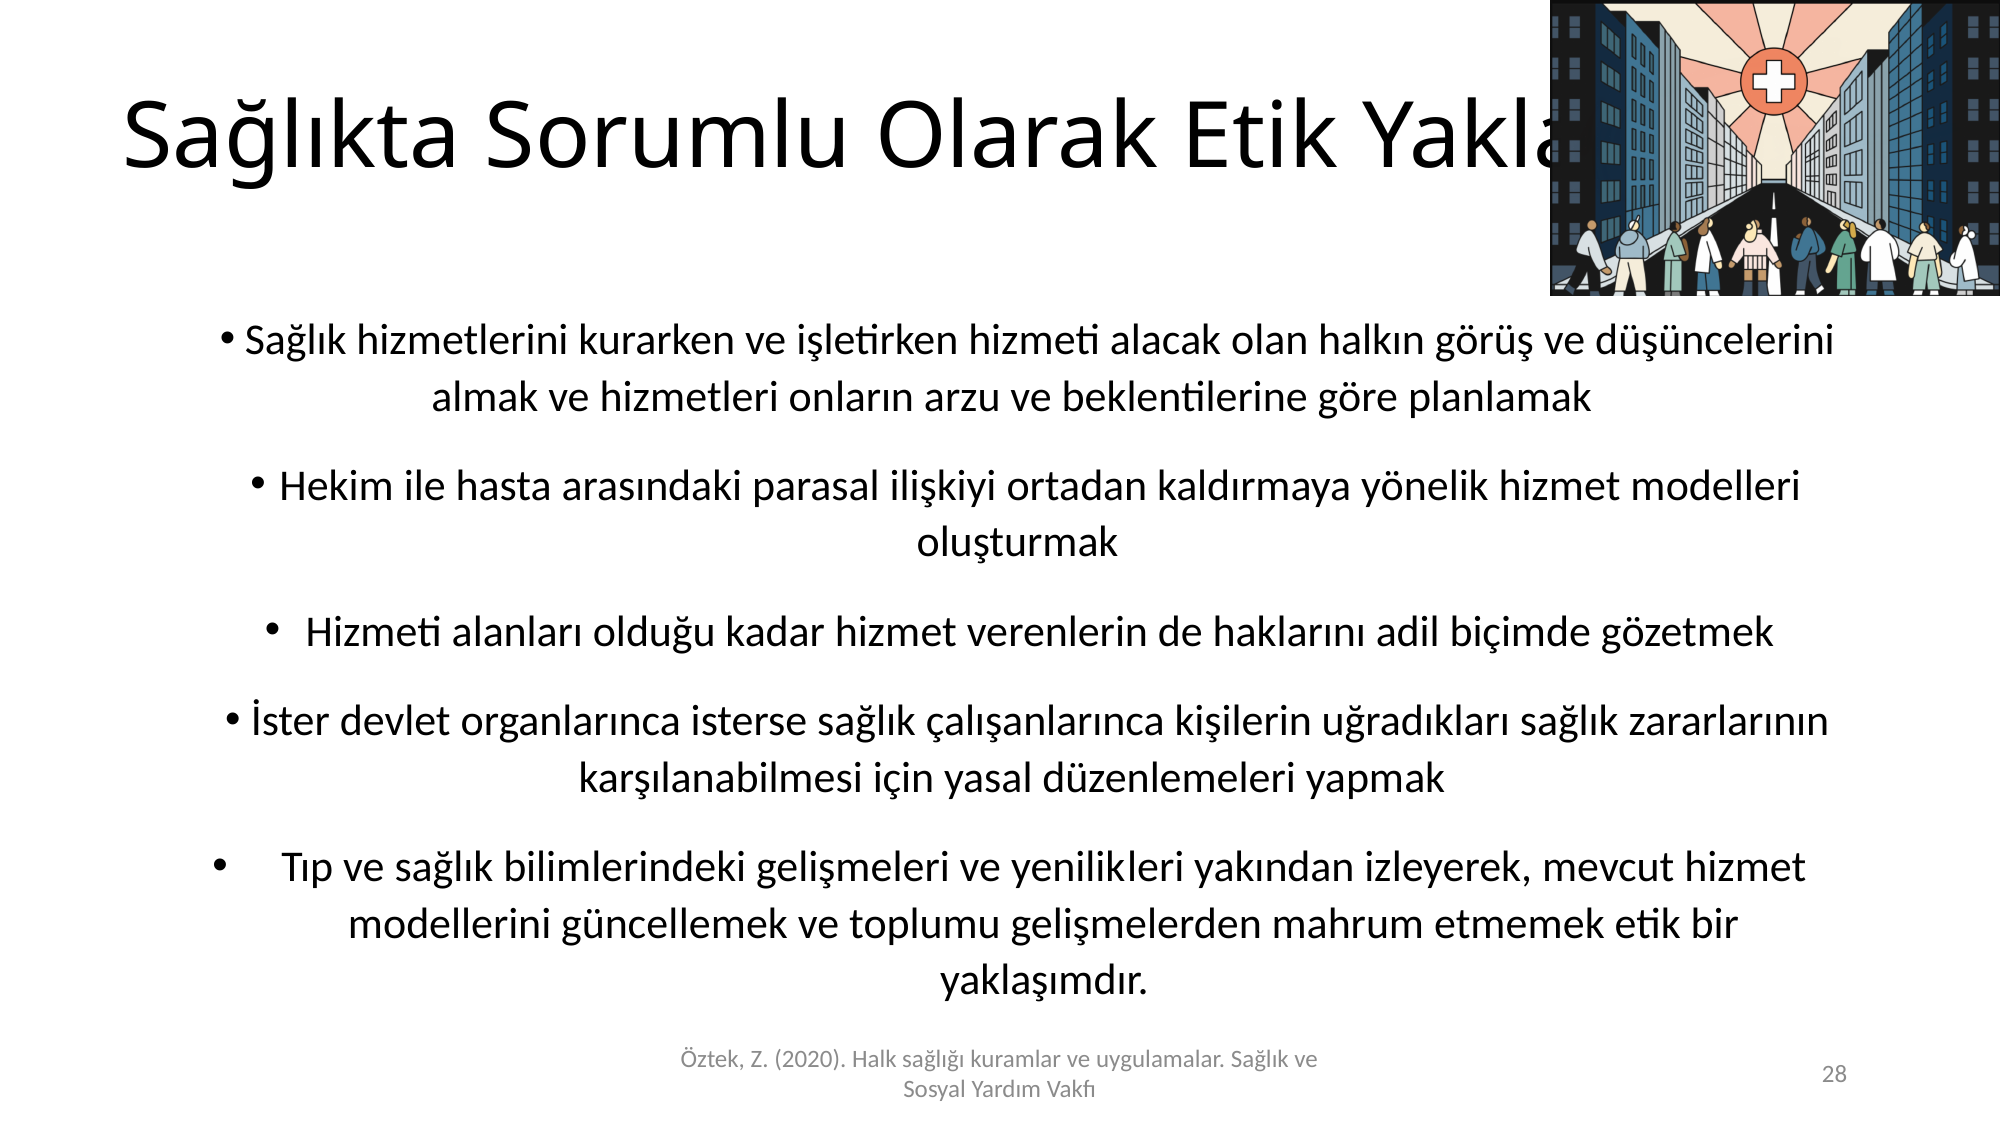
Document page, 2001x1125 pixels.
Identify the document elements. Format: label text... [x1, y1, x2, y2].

text_box Sağlıkta Sorumlu Olarak Etik Yaklaşım [107, 28, 1549, 247]
slide_number 28 [1412, 1042, 1863, 1103]
footer Öztek, Z. (2020). Halk sağlığı kuramlar ve uygulamalar. Sağlık ve Sosyal Yardım Vakfı [662, 1042, 1338, 1103]
picture [1549, 0, 2000, 296]
list Sağlık hizmetlerini kurarken ve işletirken hizmeti alacak olan halkın görüş ve düşüncelerini almak ve hizmetleri onların arzu ve beklentilerine göre planlamak Hekim ile hasta arasındaki parasal ilişkiyi ortadan kaldırmaya yönelik hizmet modelleri oluşturmak Hizmeti alanları olduğu kadar hizmet verenlerin de haklarını adil biçimde gözetmek İster devlet organlarınca isterse sağlık çalışanlarınca kişilerin uğradıkları sağlık zararlarının karşılanabilmesi için yasal düzenlemeleri yapmak Tıp ve sağlık bilimlerindeki gelişmeleri ve yenilik­leri yakından izleyerek, mevcut hizmet modellerini güncel­lemek ve toplumu gelişmelerden mahrum etmemek etik bir yaklaşımdır. [137, 299, 1863, 1014]
